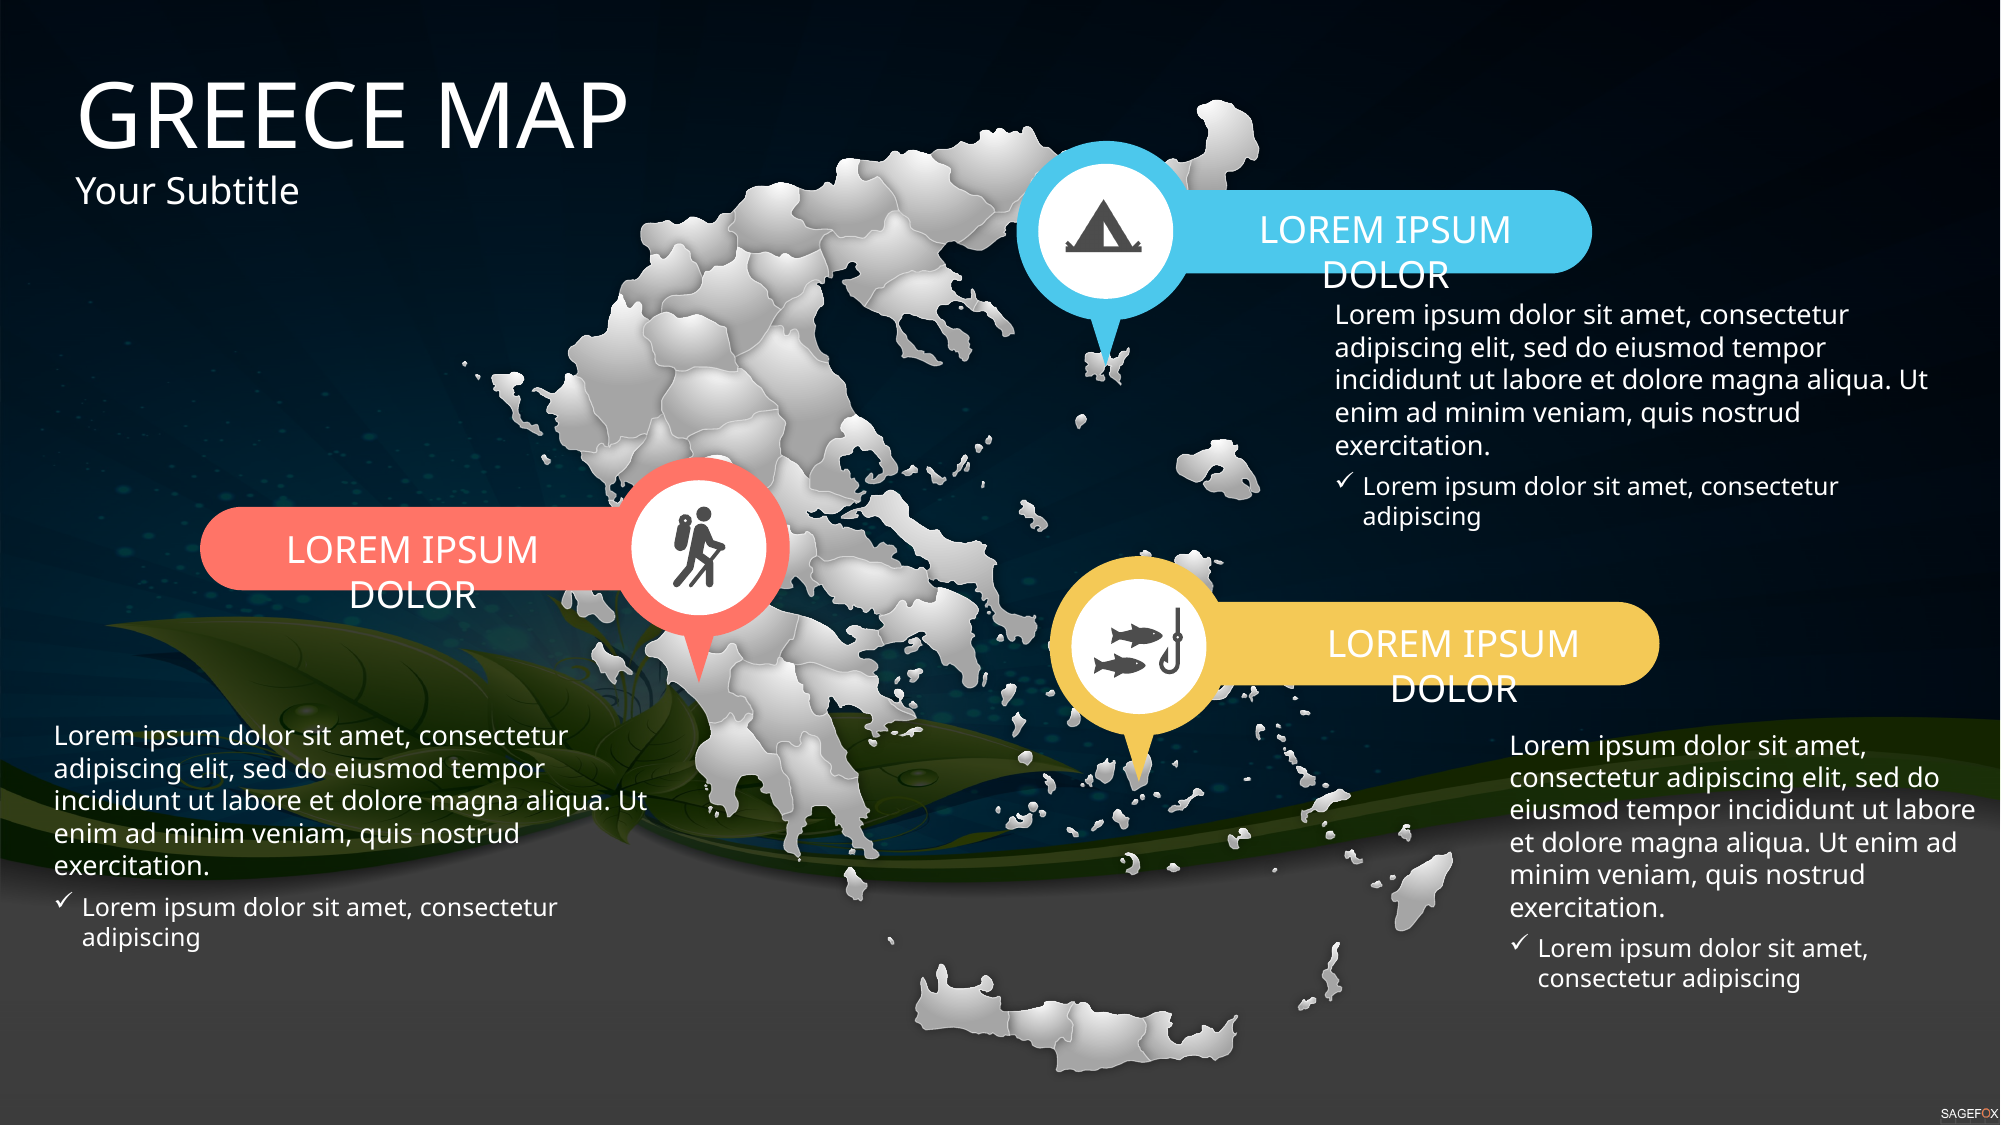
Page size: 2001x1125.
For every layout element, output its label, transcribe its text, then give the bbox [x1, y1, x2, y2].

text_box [1230, 601, 1660, 686]
text_box GREECE MAP Your Subtitle [60, 49, 1036, 220]
picture [0, 0, 2001, 1125]
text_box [1049, 556, 1230, 782]
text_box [199, 506, 609, 591]
text_box Lorem ipsum dolor sit amet, consectetur adipiscing elit, sed do eiusmod tempor incididunt ut labore et dolore magna aliqua. Ut enim ad minim veniam, quis nostrud exercitation. Lorem ipsum dolor sit amet, consectetur adipiscing [1453, 290, 1947, 538]
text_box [462, 99, 1453, 1073]
text_box Lorem ipsum dolor sit amet, consectetur adipiscing elit, sed do eiusmod tempor incididunt ut labore et dolore magna aliqua. Ut enim ad minim veniam, quis nostrud exercitation. Lorem ipsum dolor sit amet, consectetur adipiscing [39, 711, 462, 959]
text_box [1016, 140, 1197, 367]
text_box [609, 457, 790, 684]
text_box Lorem ipsum dolor sit amet, consectetur adipiscing elit, sed do eiusmod tempor incididunt ut labore et dolore magna aliqua. Ut enim ad minim veniam, quis nostrud exercitation. Lorem ipsum dolor sit amet, consectetur adipiscing [1494, 720, 2000, 1000]
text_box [1197, 190, 1593, 274]
